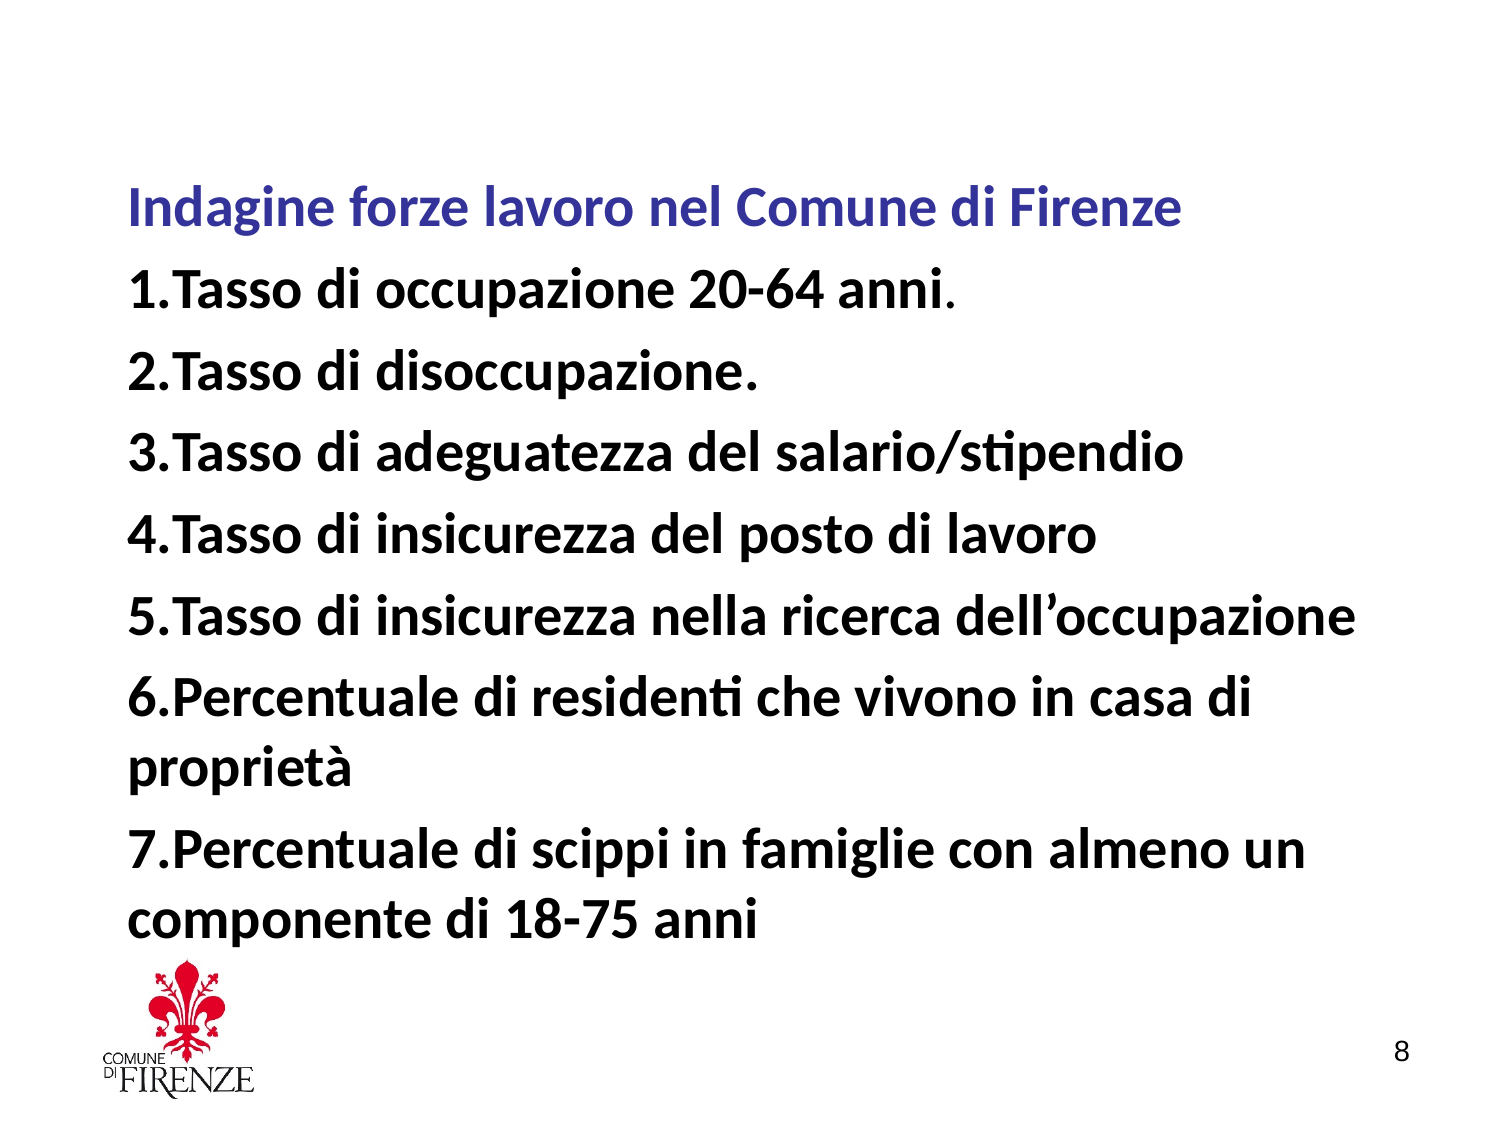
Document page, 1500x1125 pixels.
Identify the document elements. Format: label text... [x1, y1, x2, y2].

picture [103, 958, 254, 1099]
slide_number 8 [1074, 1024, 1425, 1103]
list Indagine forze lavoro nel Comune di Firenze Tasso di occupazione 20-64 anni. Tasso di disoccupazione. Tasso di adeguatezza del salario/stipendio Tasso di insicurezza del posto di lavoro Tasso di insicurezza nella ricerca dell’occupazione Percentuale di residenti che vivono in casa di proprietà Percentuale di scippi in famiglie con almeno un componente di 18-75 anni [112, 160, 1449, 875]
